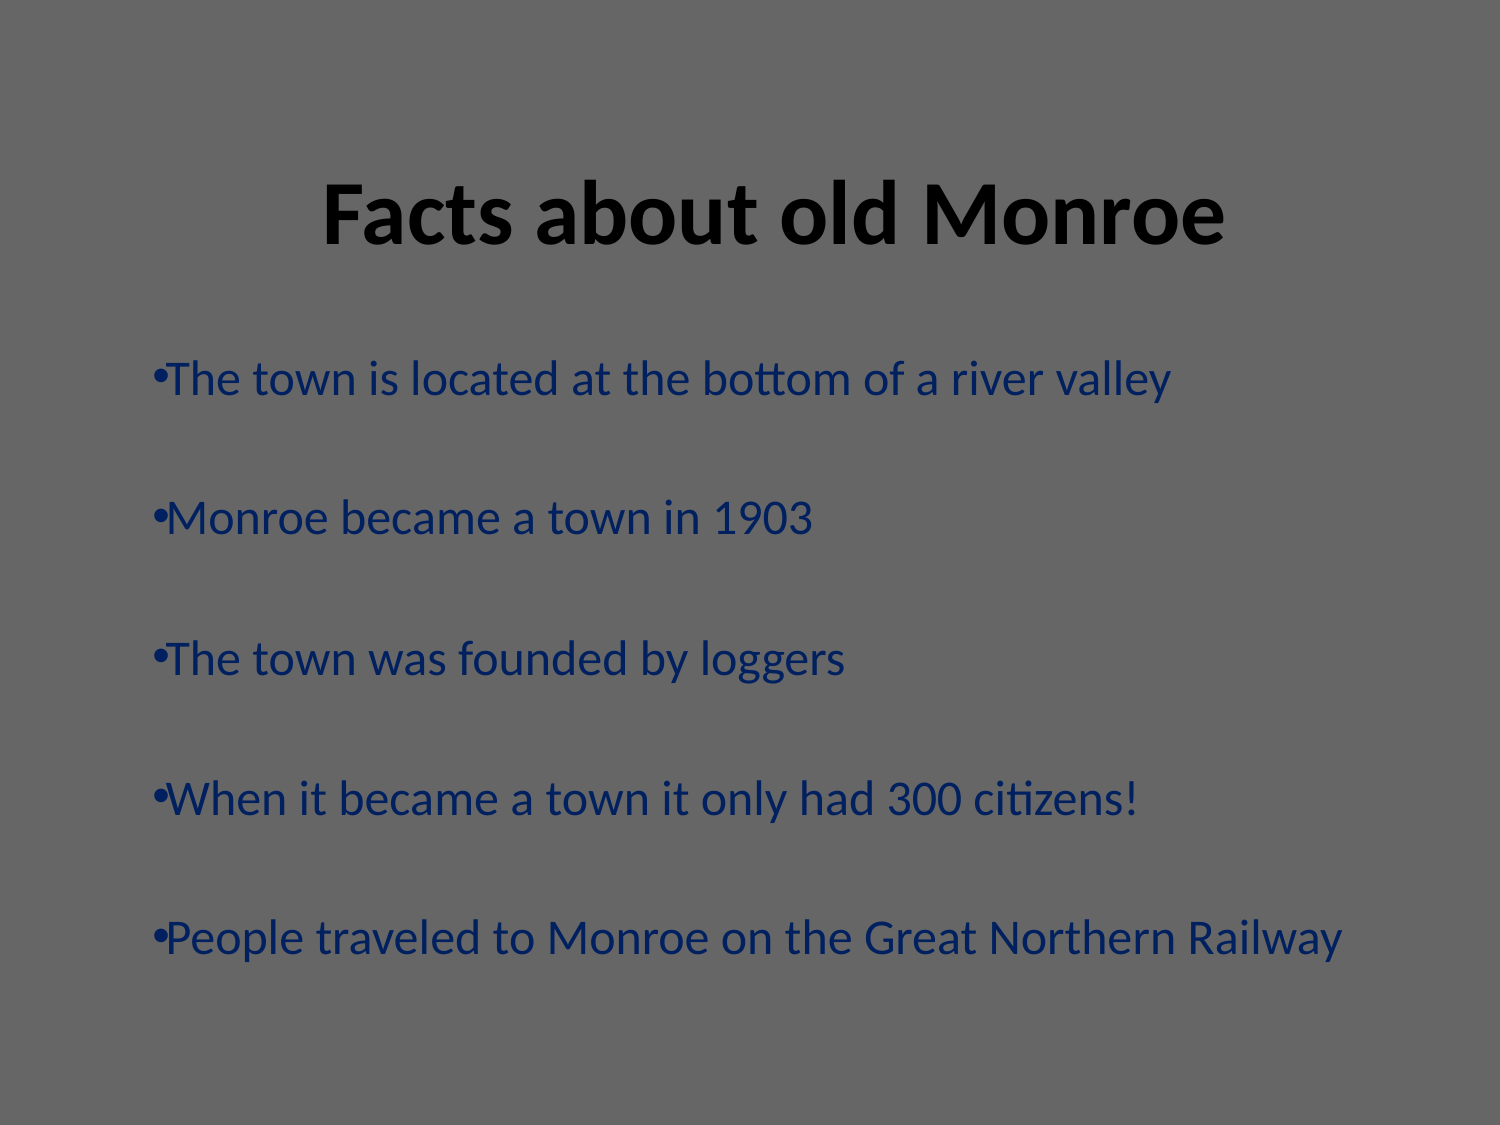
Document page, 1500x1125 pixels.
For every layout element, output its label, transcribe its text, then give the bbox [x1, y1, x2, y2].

subtitle The town is located at the bottom of a river valley Monroe became a town in 1903 The town was founded by loggers When it became a town it only had 300 citizens! People traveled to Monroe on the Great Northern Railway [137, 337, 1363, 1000]
title Facts about old Monroe [137, 87, 1413, 329]
